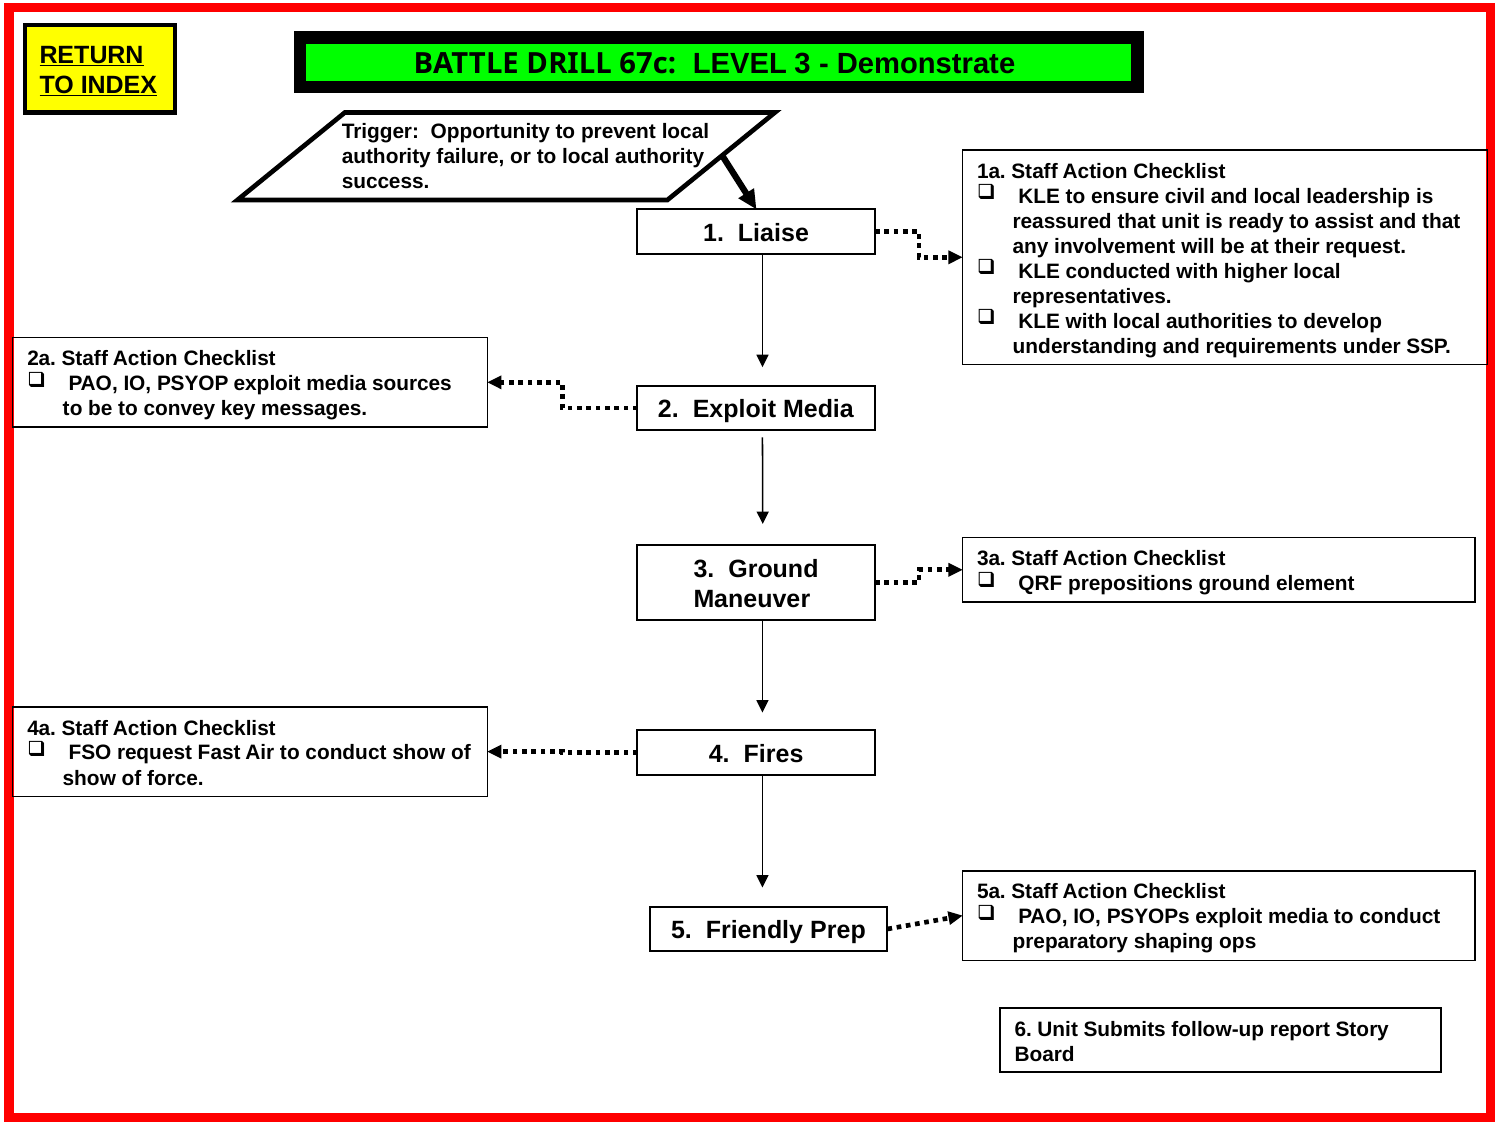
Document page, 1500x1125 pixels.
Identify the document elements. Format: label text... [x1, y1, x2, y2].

text_box 3. Ground Maneuver [637, 545, 875, 620]
text_box Trigger: Opportunity to prevent local authority failure, or to local authority success. [669, 160, 718, 200]
text_box 4a. Staff Action Checklist FSO request Fast Air to conduct show of show of force. [12, 706, 488, 797]
text_box 5. Friendly Prep [649, 906, 888, 952]
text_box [887, 915, 963, 930]
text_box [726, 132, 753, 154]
text_box 4. Fires [637, 730, 875, 775]
text_box 3a. Staff Action Checklist QRF prepositions ground element [962, 537, 1475, 603]
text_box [874, 231, 963, 259]
text_box 5a. Staff Action Checklist PAO, IO, PSYOPs exploit media to conduct preparatory shaping ops [962, 870, 1475, 961]
text_box BATTLE DRILL 67c: LEVEL 3 - Demonstrate [299, 37, 1138, 88]
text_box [487, 382, 638, 409]
text_box 2a. Staff Action Checklist PAO, IO, PSYOP exploit media sources to be to convey key messages. [12, 337, 488, 428]
text_box 1a. Staff Action Checklist KLE to ensure civil and local leadership is reassured that unit is ready to assist and that any involvement will be at their request. KLE conducted with higher local representatives. KLE with local authorities to develop understanding and requirements under SSP. [962, 149, 1488, 365]
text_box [722, 155, 757, 209]
text_box [237, 112, 775, 200]
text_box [874, 570, 963, 583]
text_box Trigger: Opportunity to prevent local authority failure, or to local authority success. [327, 110, 753, 126]
text_box 6. Unit Submits follow-up report Story Board [999, 1007, 1442, 1073]
text_box 2. Exploit Media [637, 385, 875, 431]
text_box 1. Liaise [637, 208, 875, 254]
